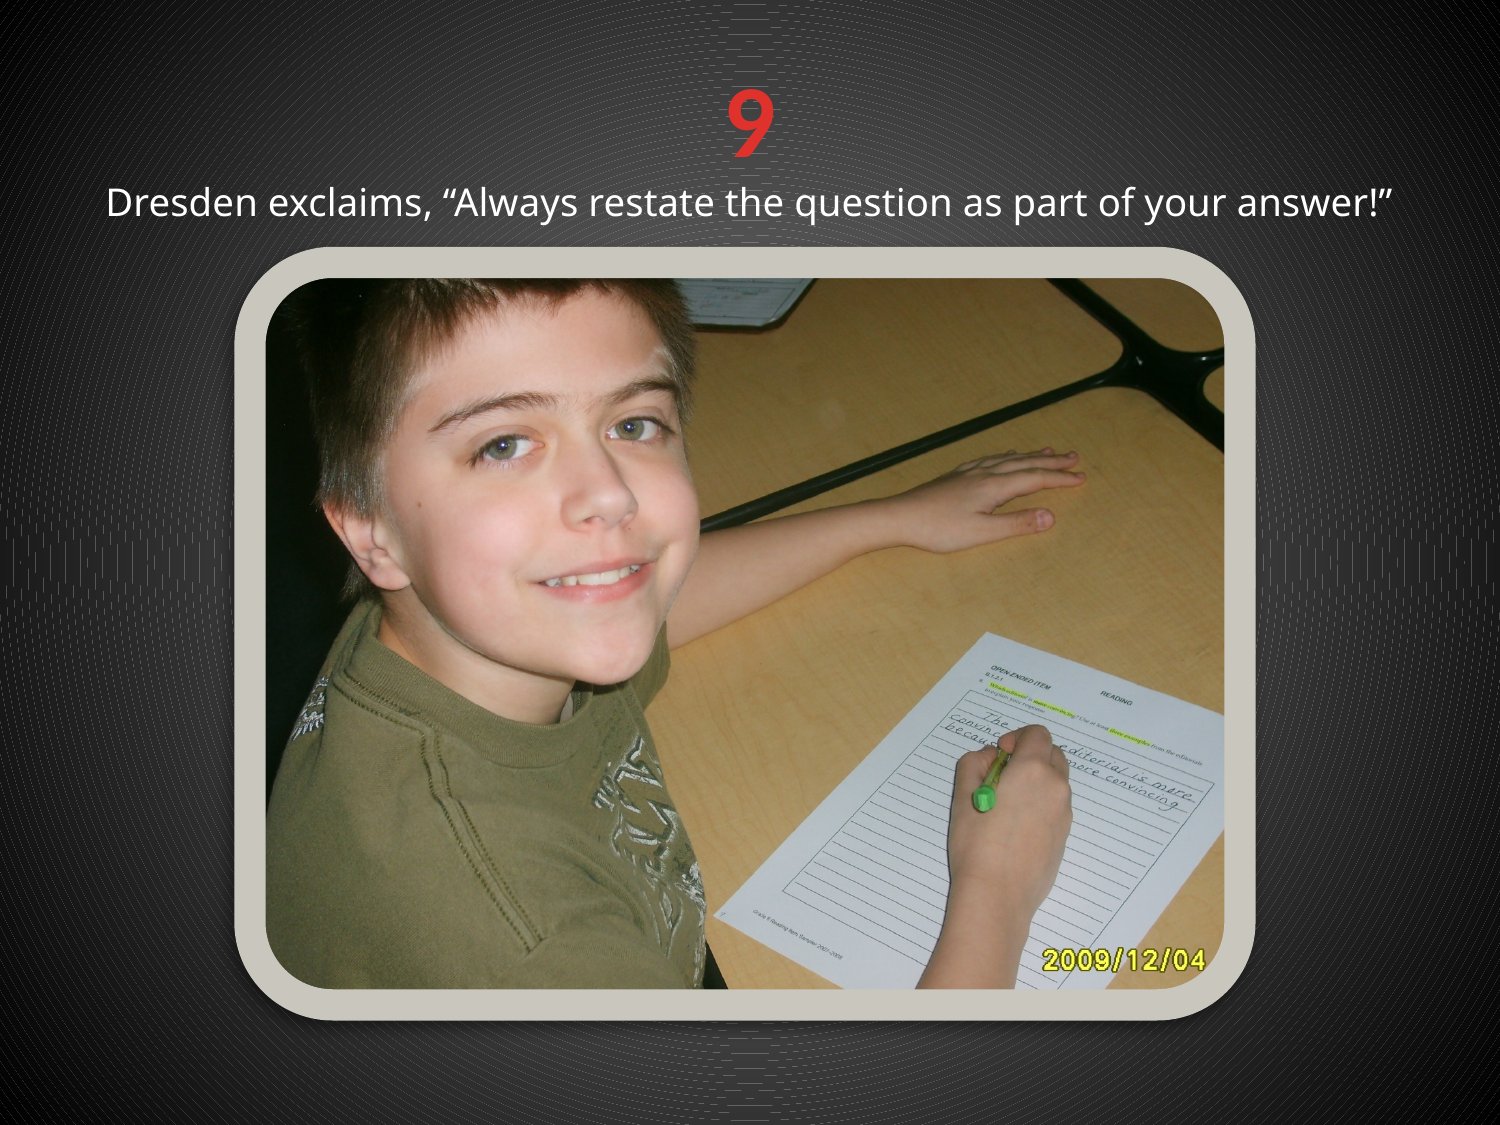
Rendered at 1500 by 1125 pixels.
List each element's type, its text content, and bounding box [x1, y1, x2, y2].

title 9 Dresden exclaims, “Always restate the question as part of your answer!” [75, 45, 1425, 233]
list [249, 262, 1241, 1006]
